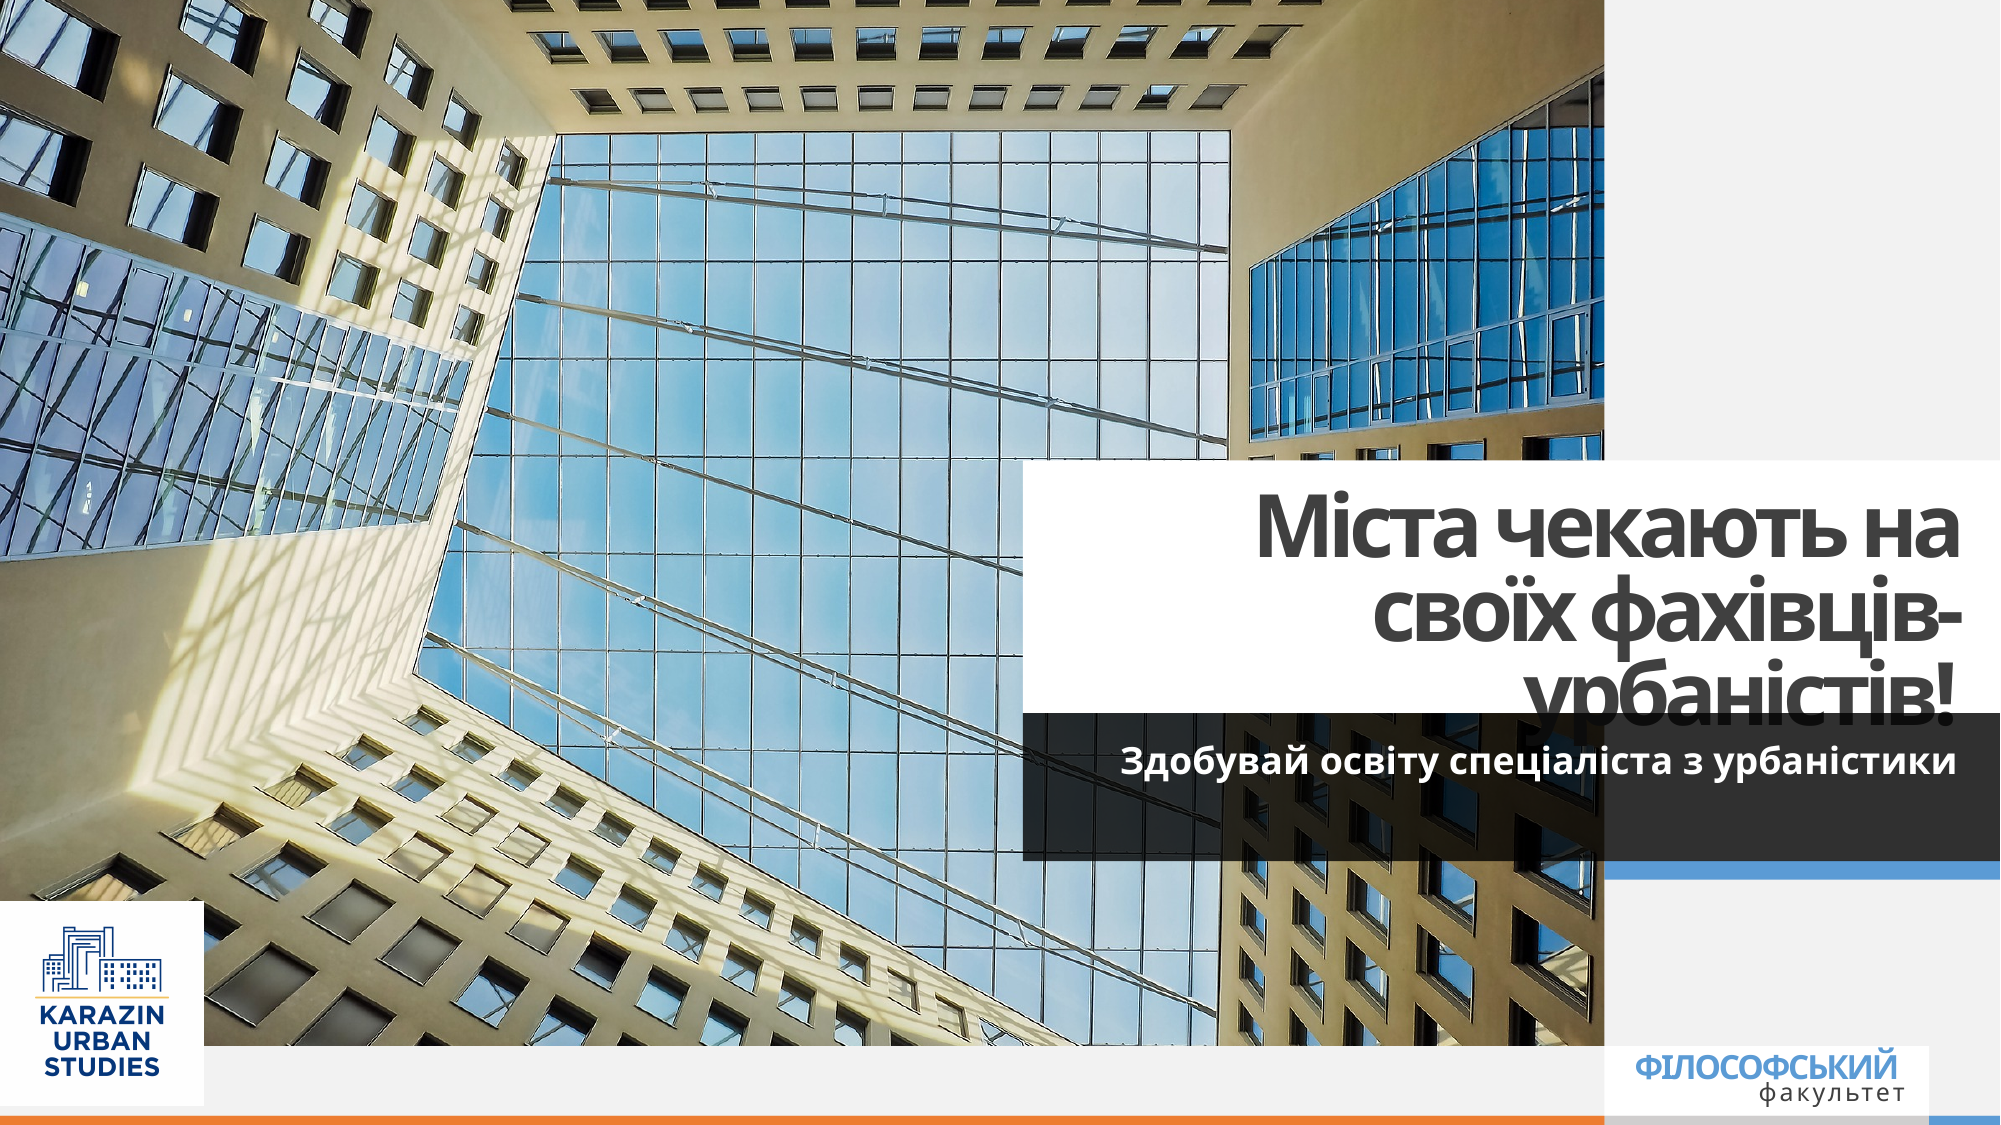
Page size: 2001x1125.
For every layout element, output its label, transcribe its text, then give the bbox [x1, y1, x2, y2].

list Здобувай освіту спеціаліста з урбаністики [1605, 713, 2000, 862]
picture [0, 0, 1605, 1106]
title Міста чекають на своїх фахівців-урбаністів! [1605, 460, 2000, 713]
